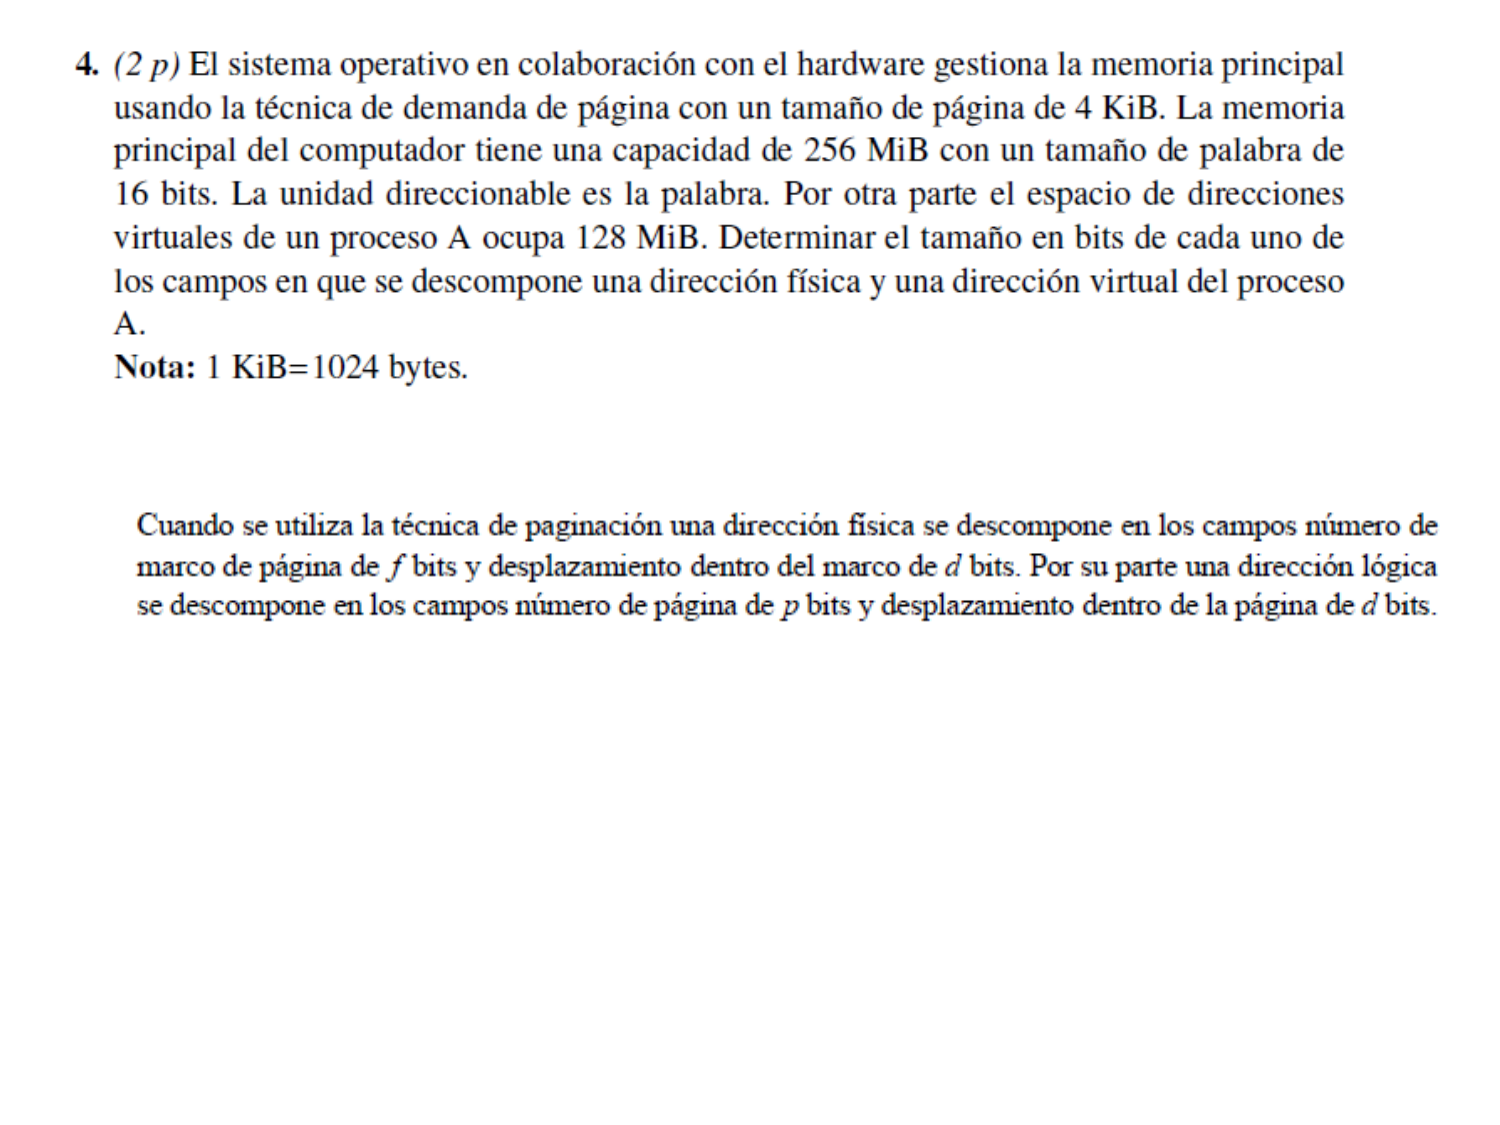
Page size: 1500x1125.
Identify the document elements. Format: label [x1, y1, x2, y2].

picture [41, 34, 1377, 390]
picture [111, 503, 1468, 646]
